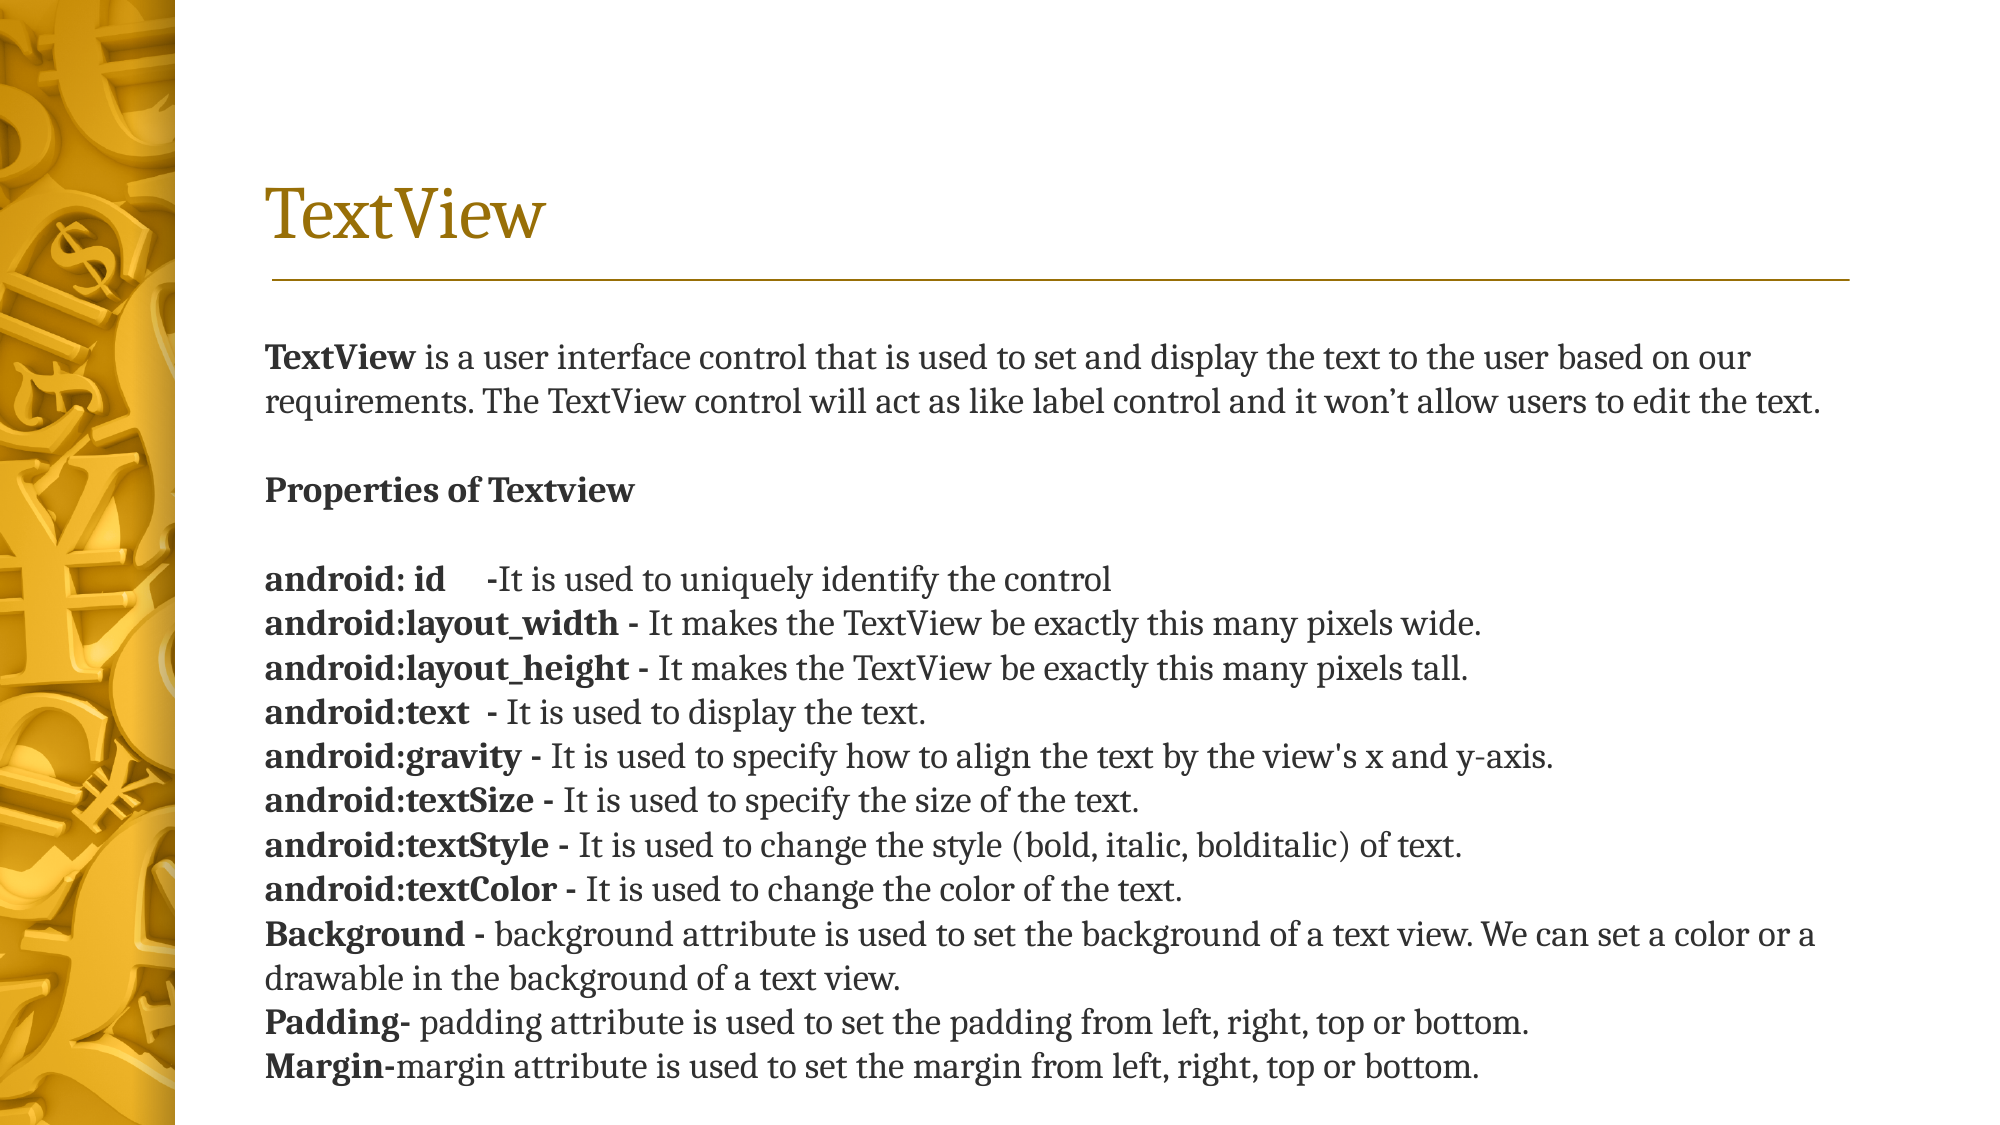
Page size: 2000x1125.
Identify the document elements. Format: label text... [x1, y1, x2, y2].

list TextView is a user interface control that is used to set and display the text to the user based on our requirements. The TextView control will act as like label control and it won’t allow users to edit the text. Properties of Textview android: id -It is used to uniquely identify the control android:layout_width - It makes the TextView be exactly this many pixels wide. android:layout_height - It makes the TextView be exactly this many pixels tall. android:text - It is used to display the text. android:gravity - It is used to specify how to align the text by the view's x and y-axis. android:textSize - It is used to specify the size of the text. android:textStyle - It is used to change the style (bold, italic, bolditalic) of text. android:textColor - It is used to change the color of the text. Background - background attribute is used to set the background of a text view. We can set a color or a drawable in the background of a text view. Padding- padding attribute is used to set the padding from left, right, top or bottom. Margin-margin attribute is used to set the margin from left, right, top or bottom. [249, 324, 1863, 1106]
title TextView [249, 62, 1863, 263]
picture [0, 0, 175, 1125]
